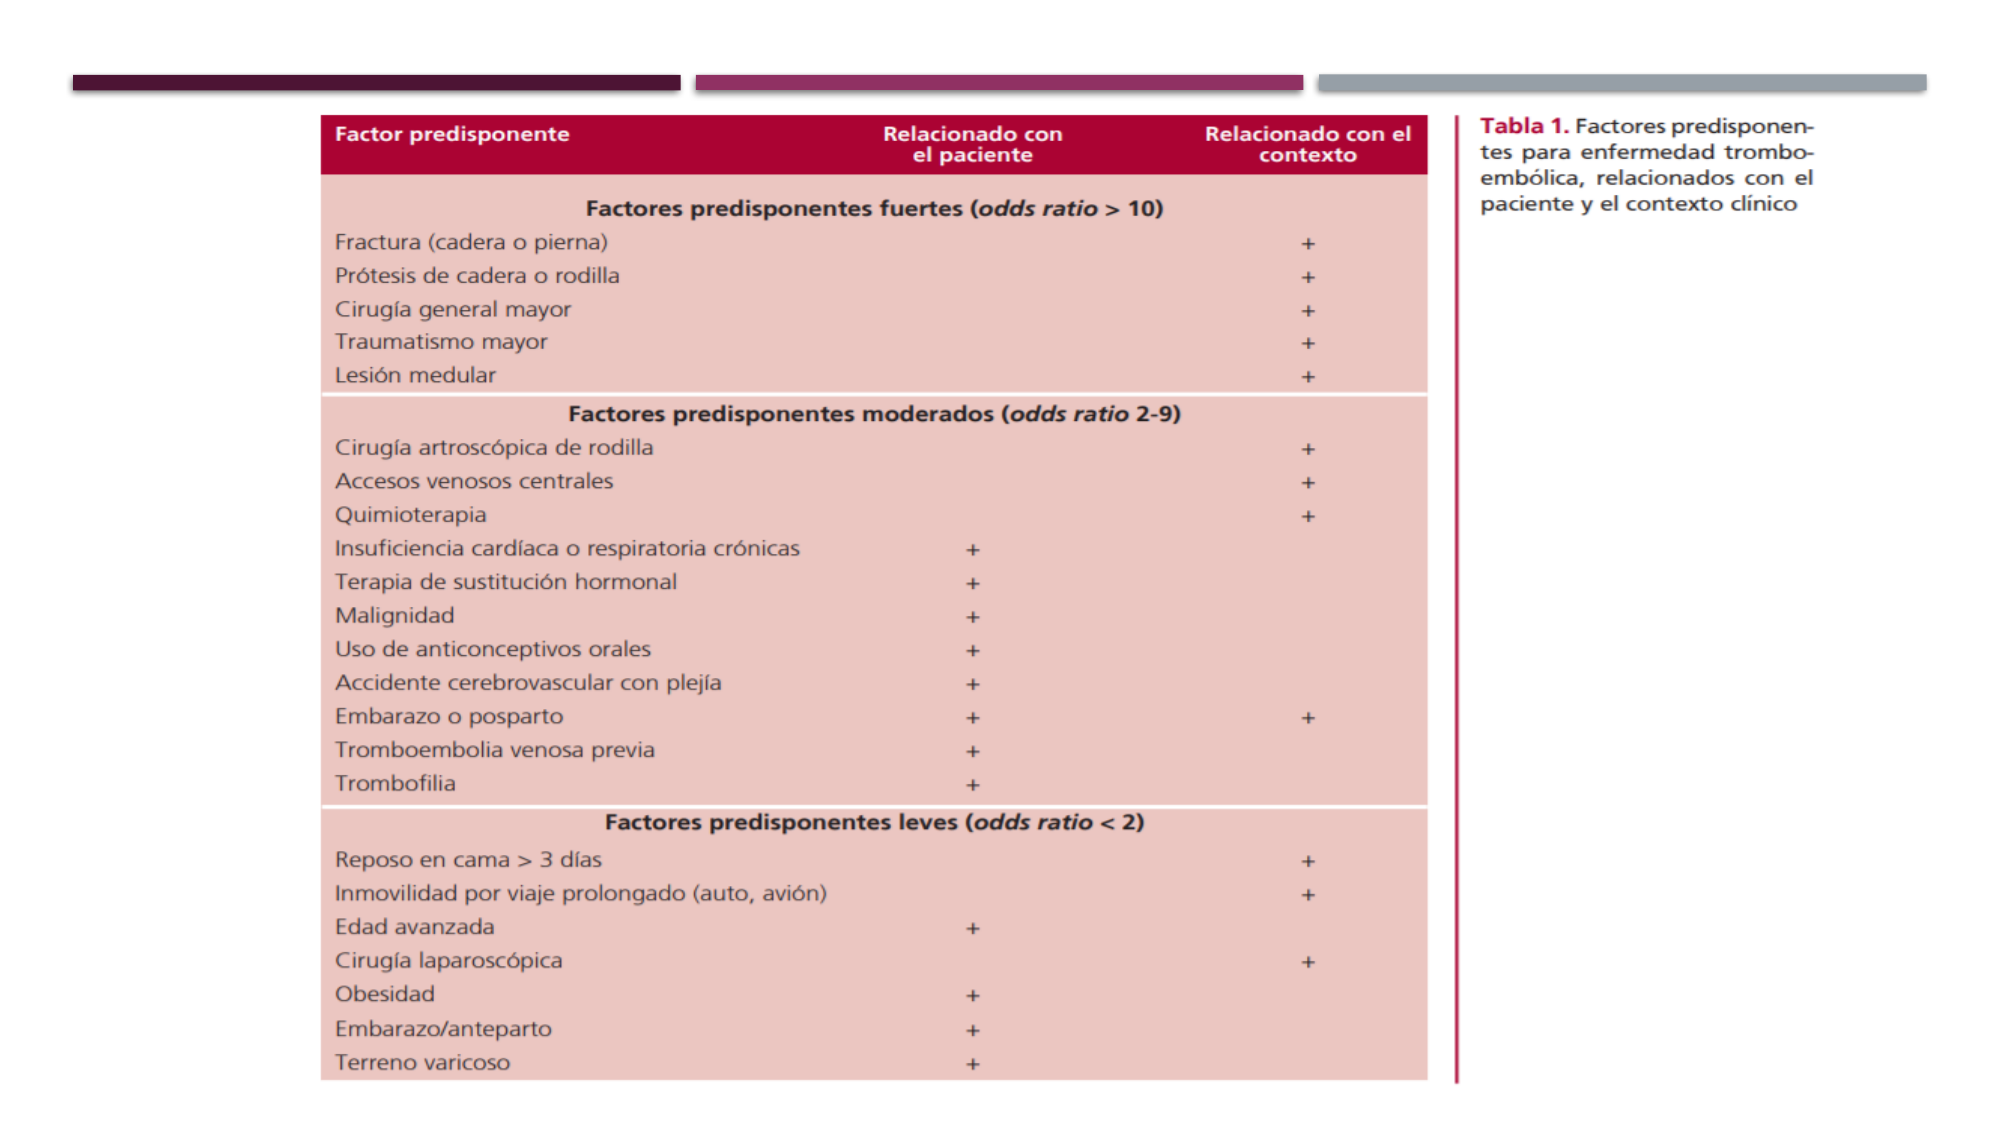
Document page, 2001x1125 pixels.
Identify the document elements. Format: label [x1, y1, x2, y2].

picture [310, 100, 1827, 1094]
